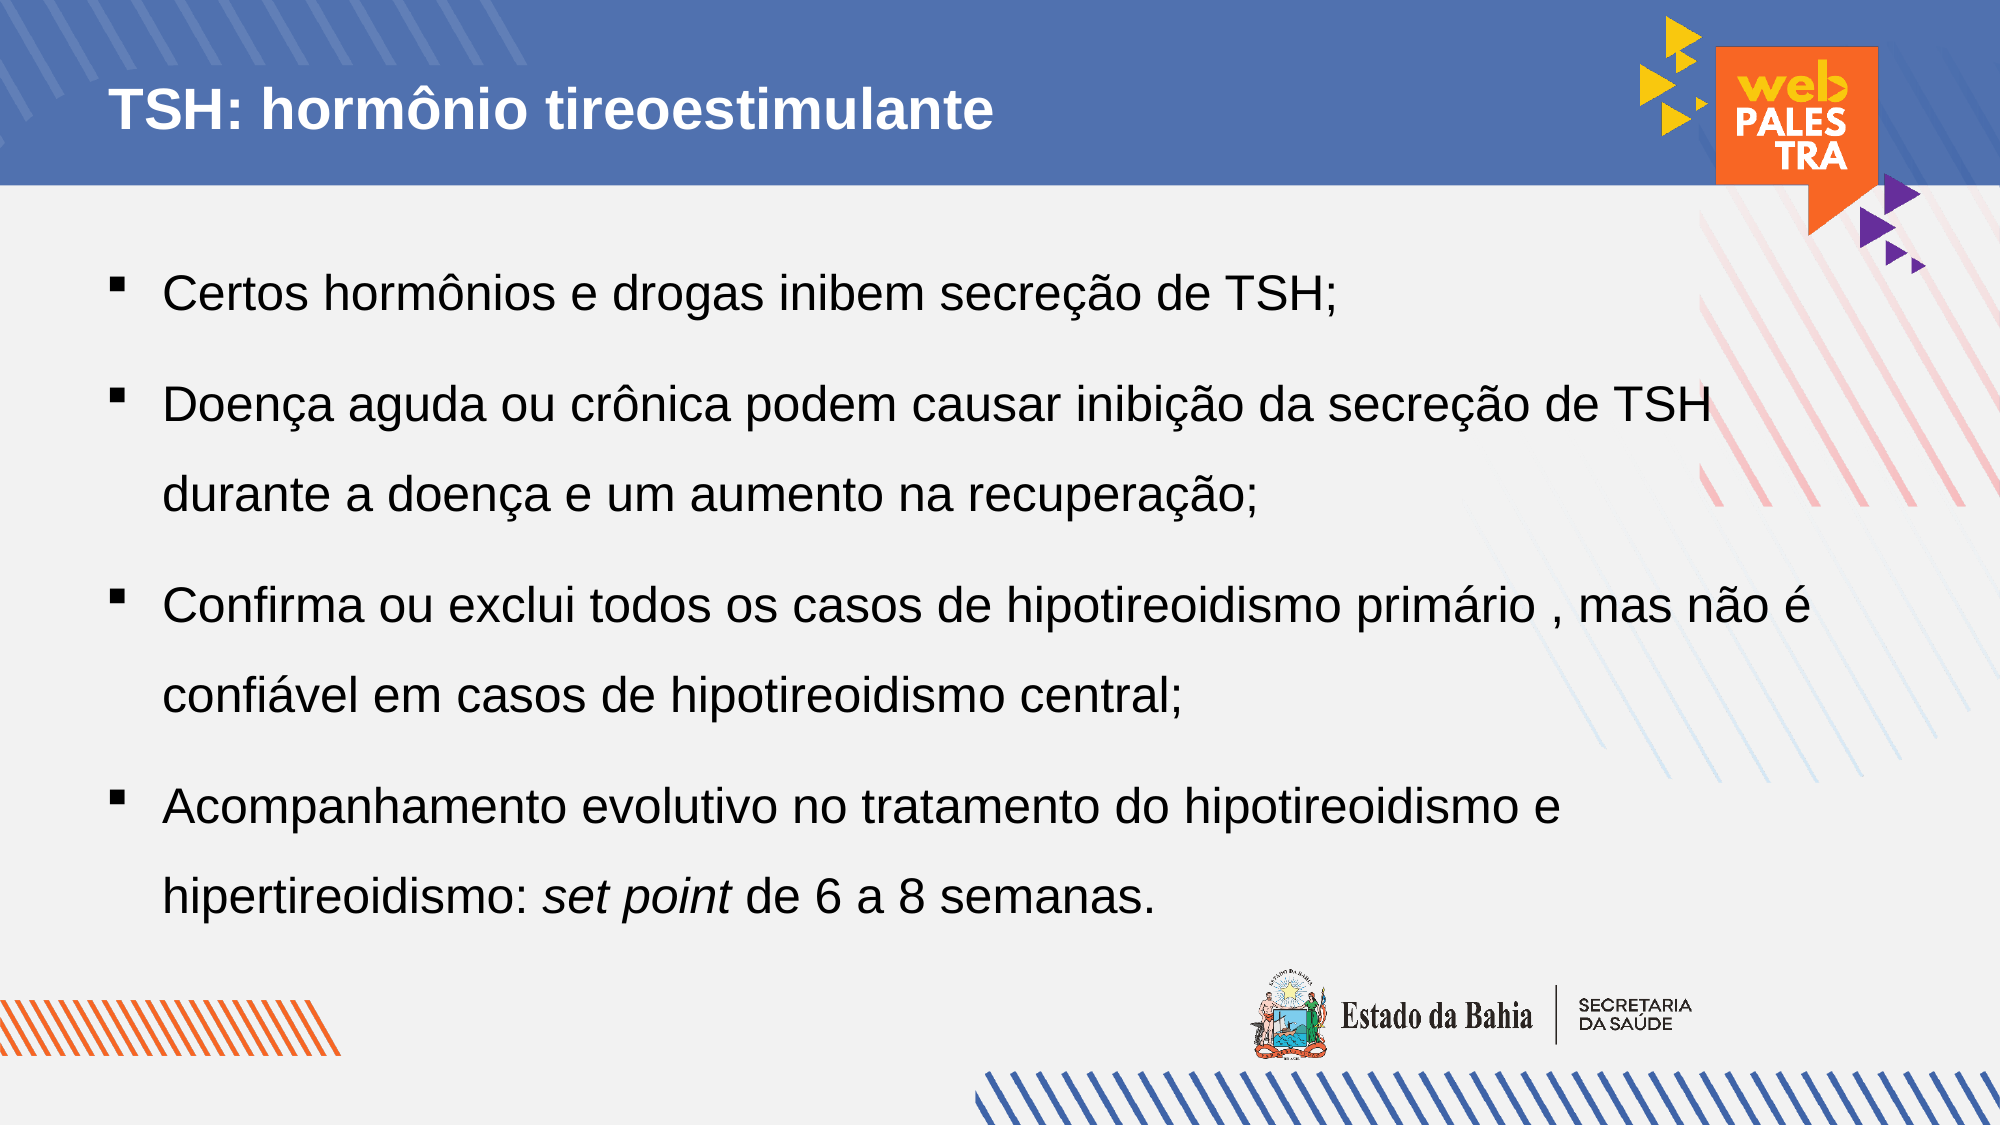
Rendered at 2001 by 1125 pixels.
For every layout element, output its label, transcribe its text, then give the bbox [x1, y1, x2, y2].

title TSH: hormônio tireoestimulante [93, 22, 1555, 174]
text_box Certos hormônios e drogas inibem secreção de TSH; Doença aguda ou crônica podem causar inibição da secreção de TSH durante a doença e um aumento na recuperação; Confirma ou exclui todos os casos de hipotireoidismo primário , mas não é confiável em casos de hipotireoidismo central; Acompanhamento evolutivo no tratamento do hipotireoidismo e hipertireoidismo: set point de 6 a 8 semanas. [91, 223, 1891, 966]
picture [0, 1000, 384, 1056]
picture [1250, 969, 1692, 1060]
picture [1358, 16, 2000, 783]
